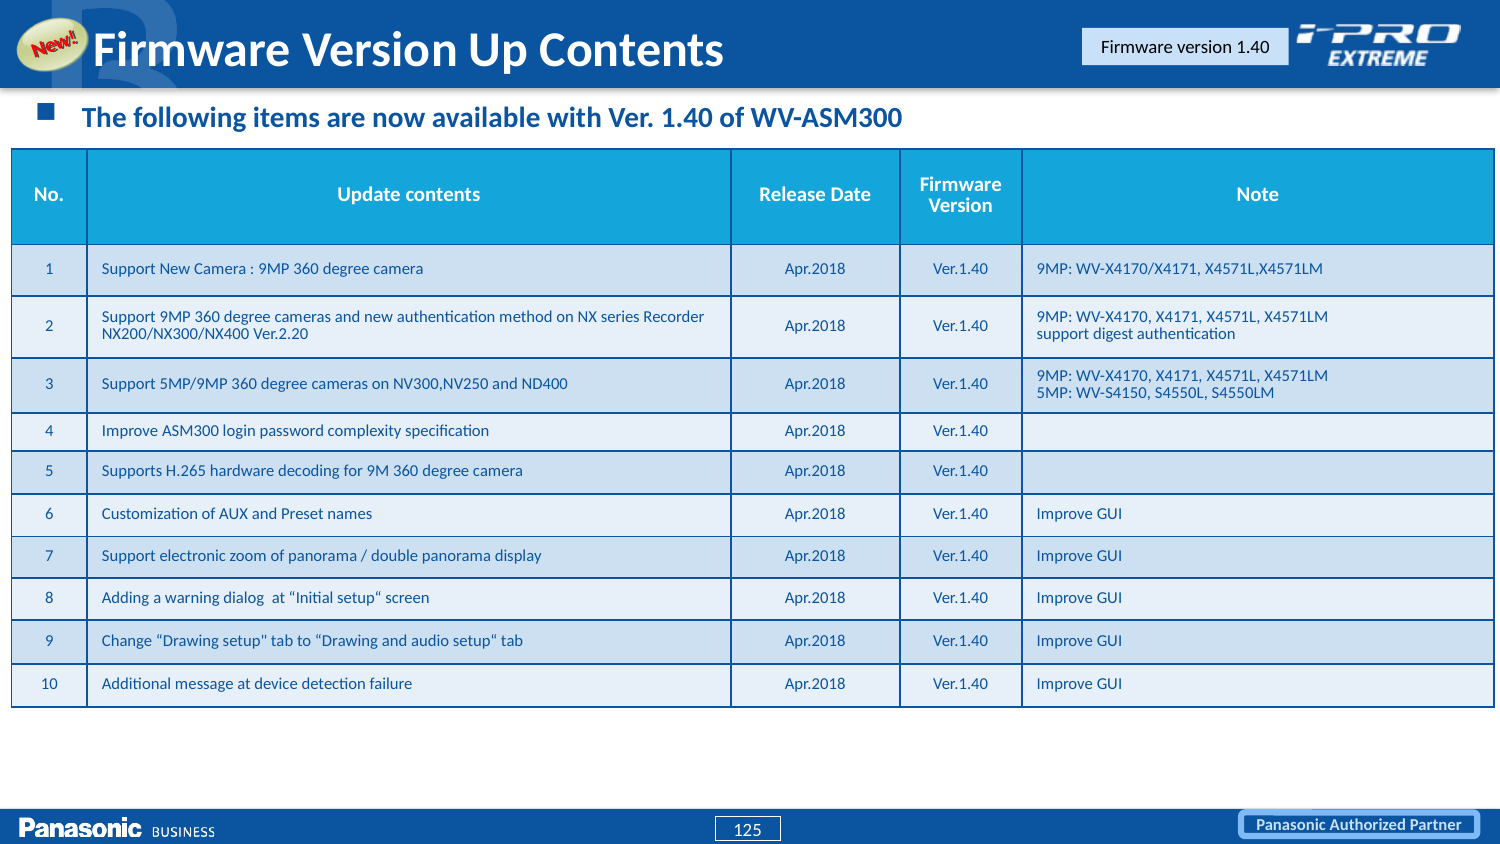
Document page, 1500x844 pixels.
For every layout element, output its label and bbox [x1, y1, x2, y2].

text_box [1082, 27, 1289, 66]
table_cell [901, 452, 1021, 493]
table_cell [88, 537, 730, 577]
table_cell [732, 579, 899, 619]
table_cell [88, 297, 730, 357]
table_header [1023, 150, 1493, 244]
table_cell [1023, 537, 1493, 577]
table_cell [12, 579, 86, 619]
table_cell [88, 452, 730, 493]
table_cell [1023, 359, 1493, 412]
table_header [732, 150, 899, 244]
table_cell [732, 621, 899, 663]
table_cell [12, 297, 86, 357]
table_cell [12, 621, 86, 663]
table_cell [12, 245, 86, 295]
table_cell [1023, 452, 1493, 493]
table_cell [732, 495, 899, 536]
table_cell [901, 579, 1021, 619]
table_cell [901, 495, 1021, 536]
picture [1295, 23, 1461, 66]
table_cell [12, 452, 86, 493]
table_cell [901, 537, 1021, 577]
table_cell [1023, 579, 1493, 619]
table_cell [732, 245, 899, 295]
text_box [9, 9, 739, 83]
table_cell [901, 621, 1021, 663]
table_cell [1023, 665, 1493, 706]
table_cell [88, 495, 730, 536]
table_cell [1023, 297, 1493, 357]
table_cell [88, 579, 730, 619]
text_box [20, 90, 1485, 141]
table_cell [901, 665, 1021, 706]
table_cell [732, 537, 899, 577]
table_cell [901, 359, 1021, 412]
table_cell [88, 621, 730, 663]
table_cell [12, 537, 86, 577]
table_header [12, 150, 86, 244]
table_cell [1023, 414, 1493, 450]
table_cell [12, 414, 86, 450]
table_cell [12, 495, 86, 536]
table_cell [1023, 621, 1493, 663]
table_cell [901, 414, 1021, 450]
table_cell [88, 245, 730, 295]
table_cell [12, 665, 86, 706]
table_header [901, 150, 1021, 244]
table_cell [88, 414, 730, 450]
table_cell [732, 297, 899, 357]
table_cell [732, 414, 899, 450]
table_cell [732, 665, 899, 706]
table_cell [88, 665, 730, 706]
table_cell [1023, 495, 1493, 536]
table_cell [12, 359, 86, 412]
table_header [88, 150, 730, 244]
table_cell [901, 245, 1021, 295]
table_cell [901, 297, 1021, 357]
table_cell [732, 452, 899, 493]
table_cell [88, 359, 730, 412]
table_cell [1023, 245, 1493, 295]
table_cell [732, 359, 899, 412]
